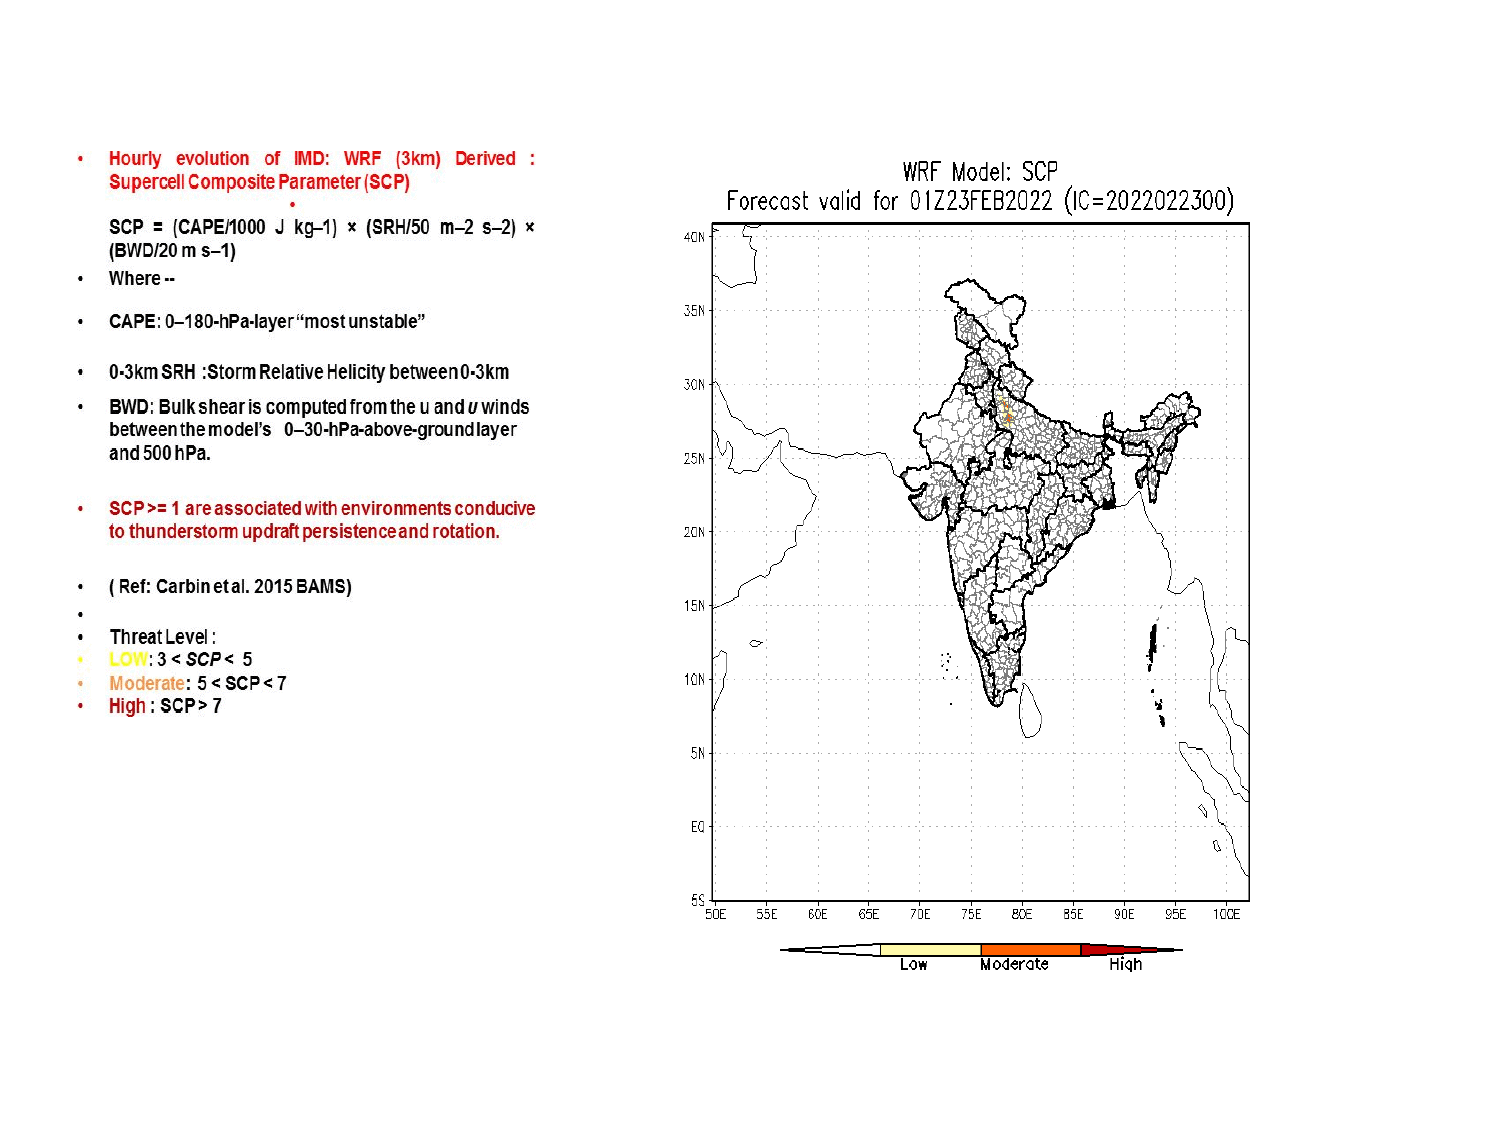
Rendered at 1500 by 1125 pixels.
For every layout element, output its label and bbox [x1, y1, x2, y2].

picture [74, 149, 1426, 976]
